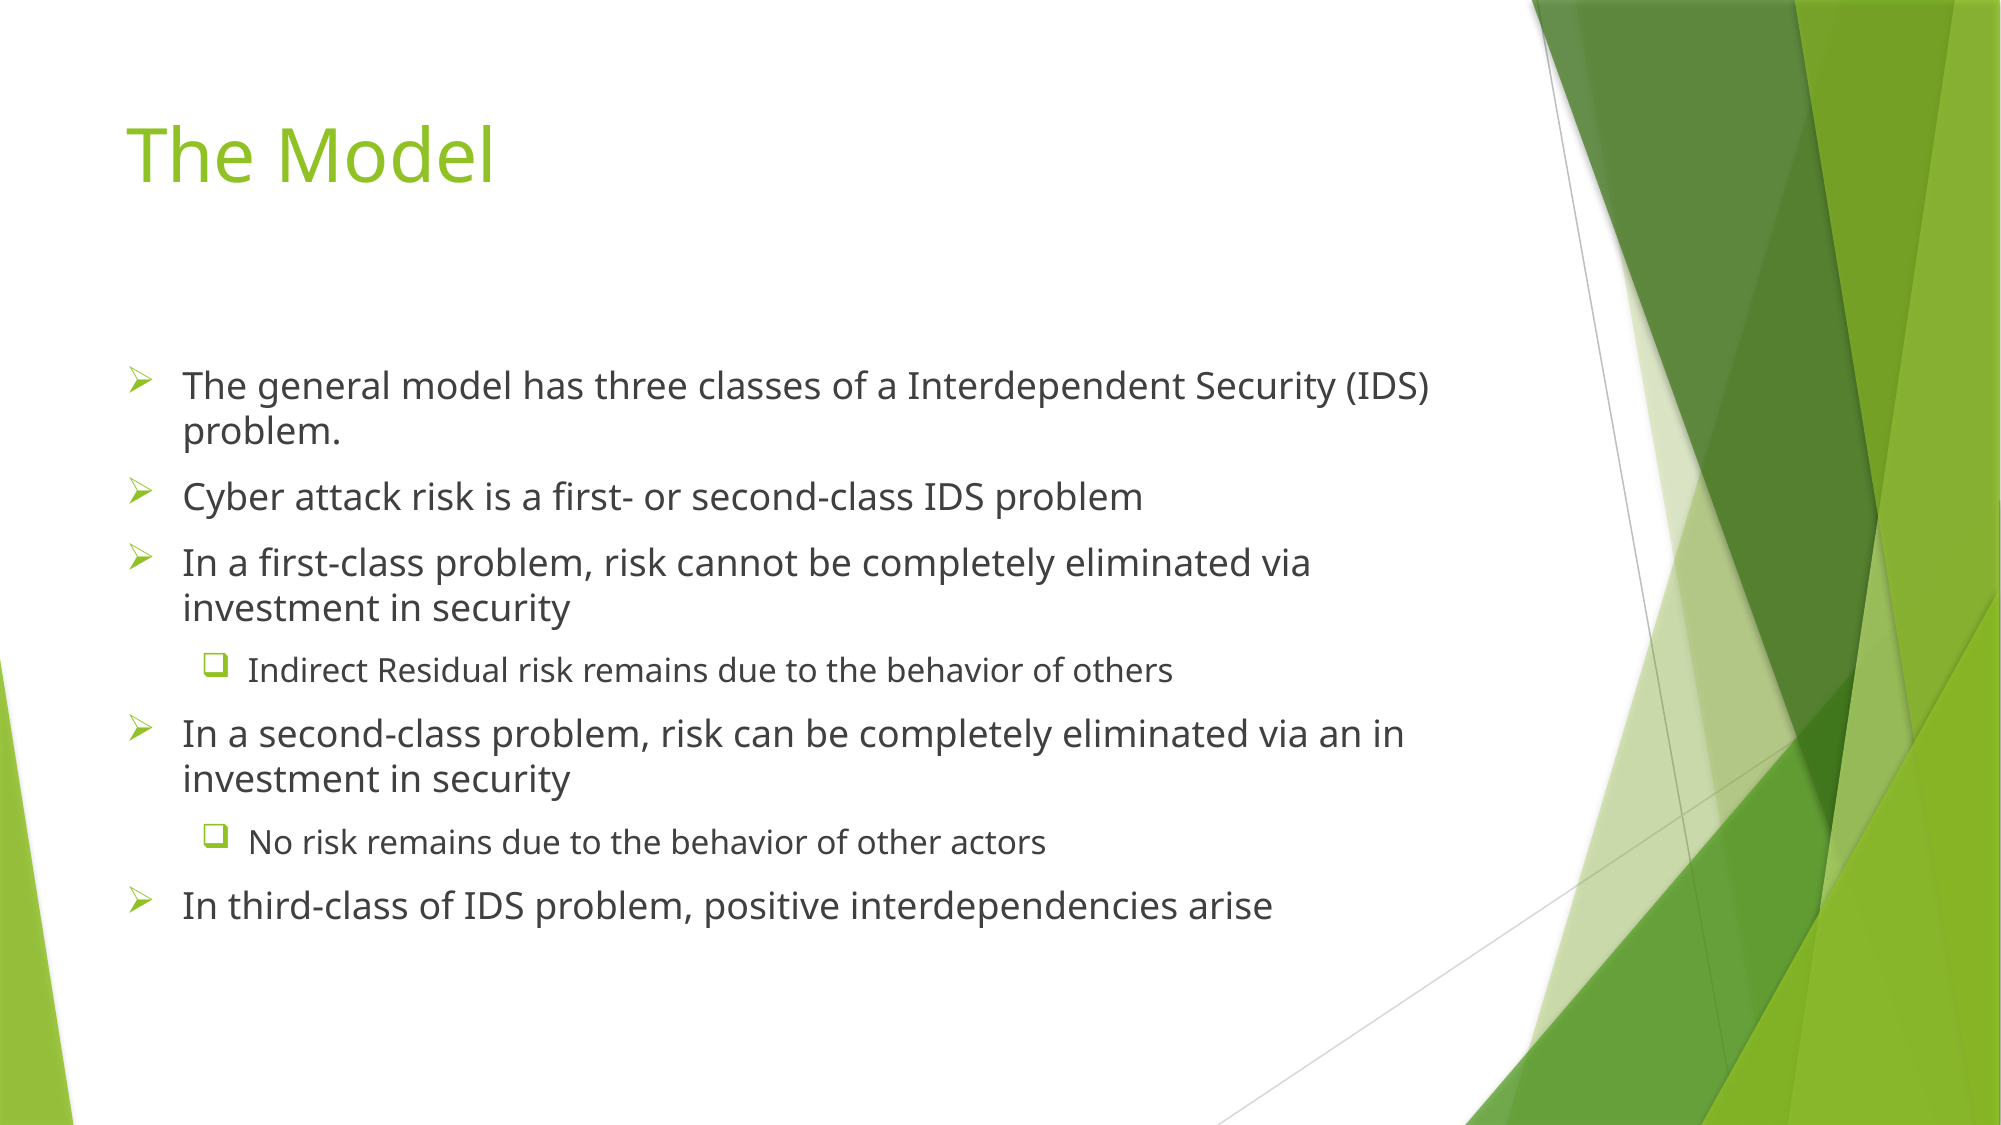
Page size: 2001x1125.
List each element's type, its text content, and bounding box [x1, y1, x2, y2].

title The Model [111, 99, 1522, 317]
list The general model has three classes of a Interdependent Security (IDS) problem. Cyber attack risk is a first- or second-class IDS problem In a first-class problem, risk cannot be completely eliminated via investment in security Indirect Residual risk remains due to the behavior of others In a second-class problem, risk can be completely eliminated via an in investment in security No risk remains due to the behavior of other actors In third-class of IDS problem, positive interdependencies arise [111, 354, 1522, 992]
